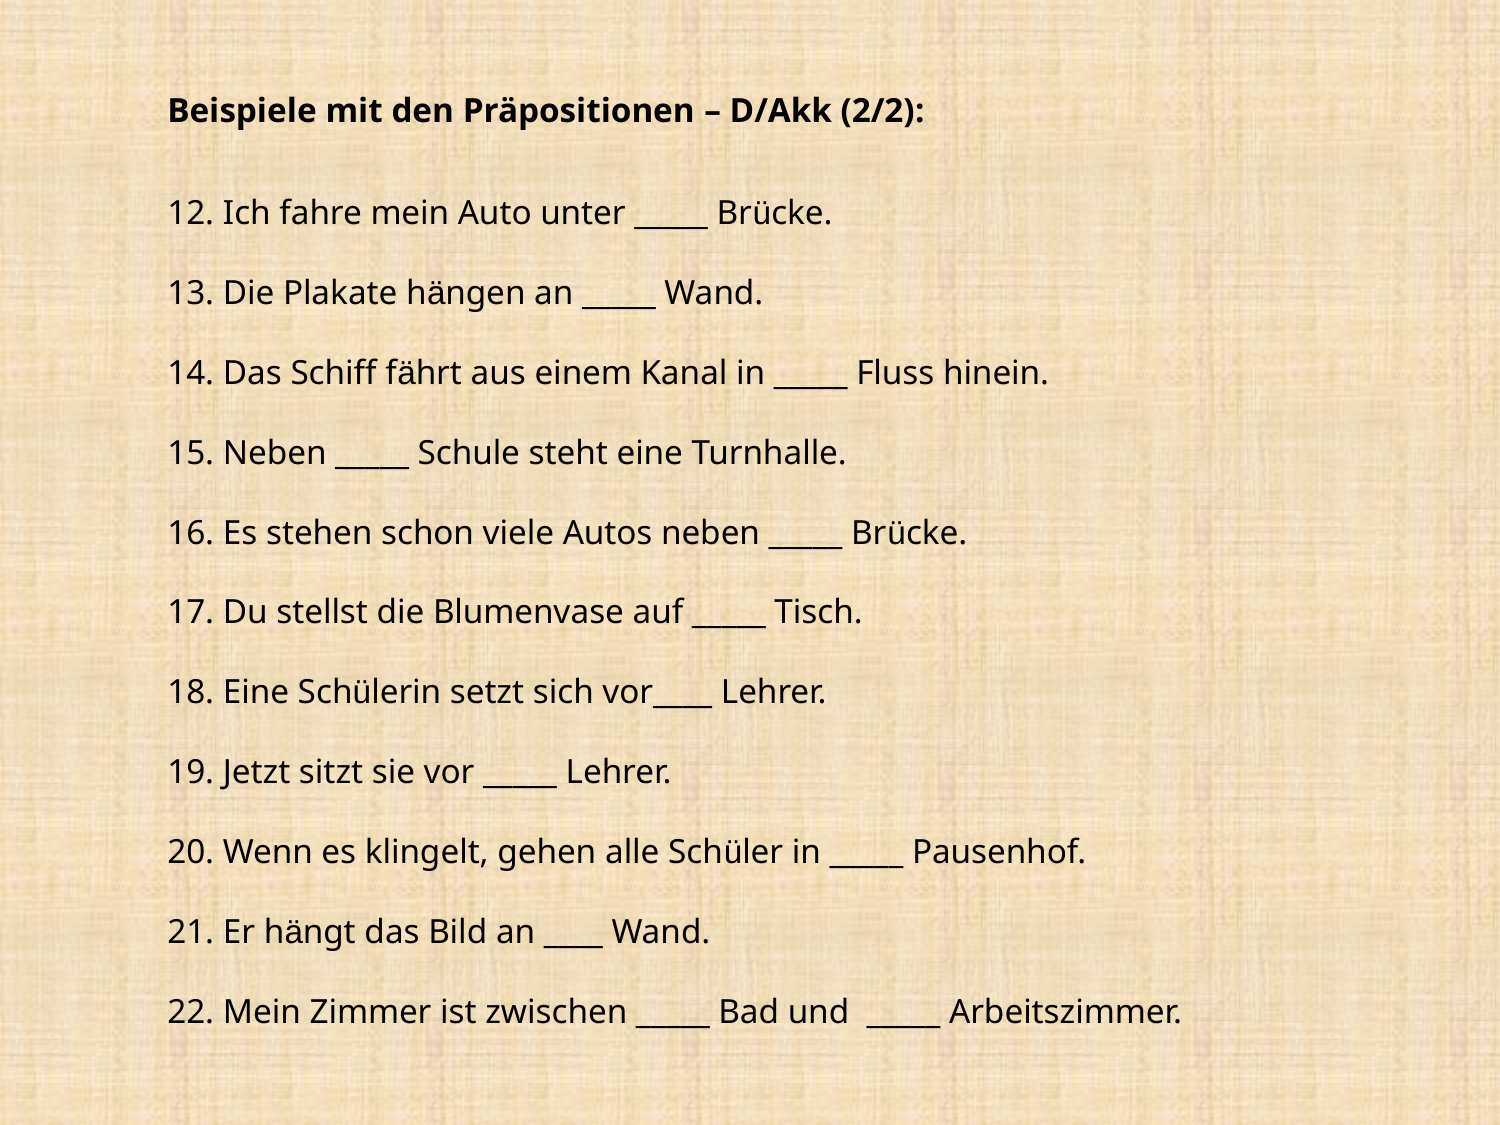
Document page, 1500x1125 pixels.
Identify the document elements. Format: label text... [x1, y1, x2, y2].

text_box Beispiele mit den Präpositionen – D/Akk (2/2): 12. Ich fahre mein Auto unter _____ Brücke. 13. Die Plakate hängen an _____ Wand. 14. Das Schiff fährt aus einem Kanal in _____ Fluss hinein. 15. Neben _____ Schule steht eine Turnhalle. 16. Es stehen schon viele Autos neben _____ Brücke. 17. Du stellst die Blumenvase auf _____ Tisch. 18. Eine Schülerin setzt sich vor____ Lehrer. 19. Jetzt sitzt sie vor _____ Lehrer. 20. Wenn es klingelt, gehen alle Schüler in _____ Pausenhof. 21. Er hängt das Bild an ____ Wand. 22. Mein Zimmer ist zwischen _____ Bad und _____ Arbeitszimmer. [152, 81, 1442, 1038]
